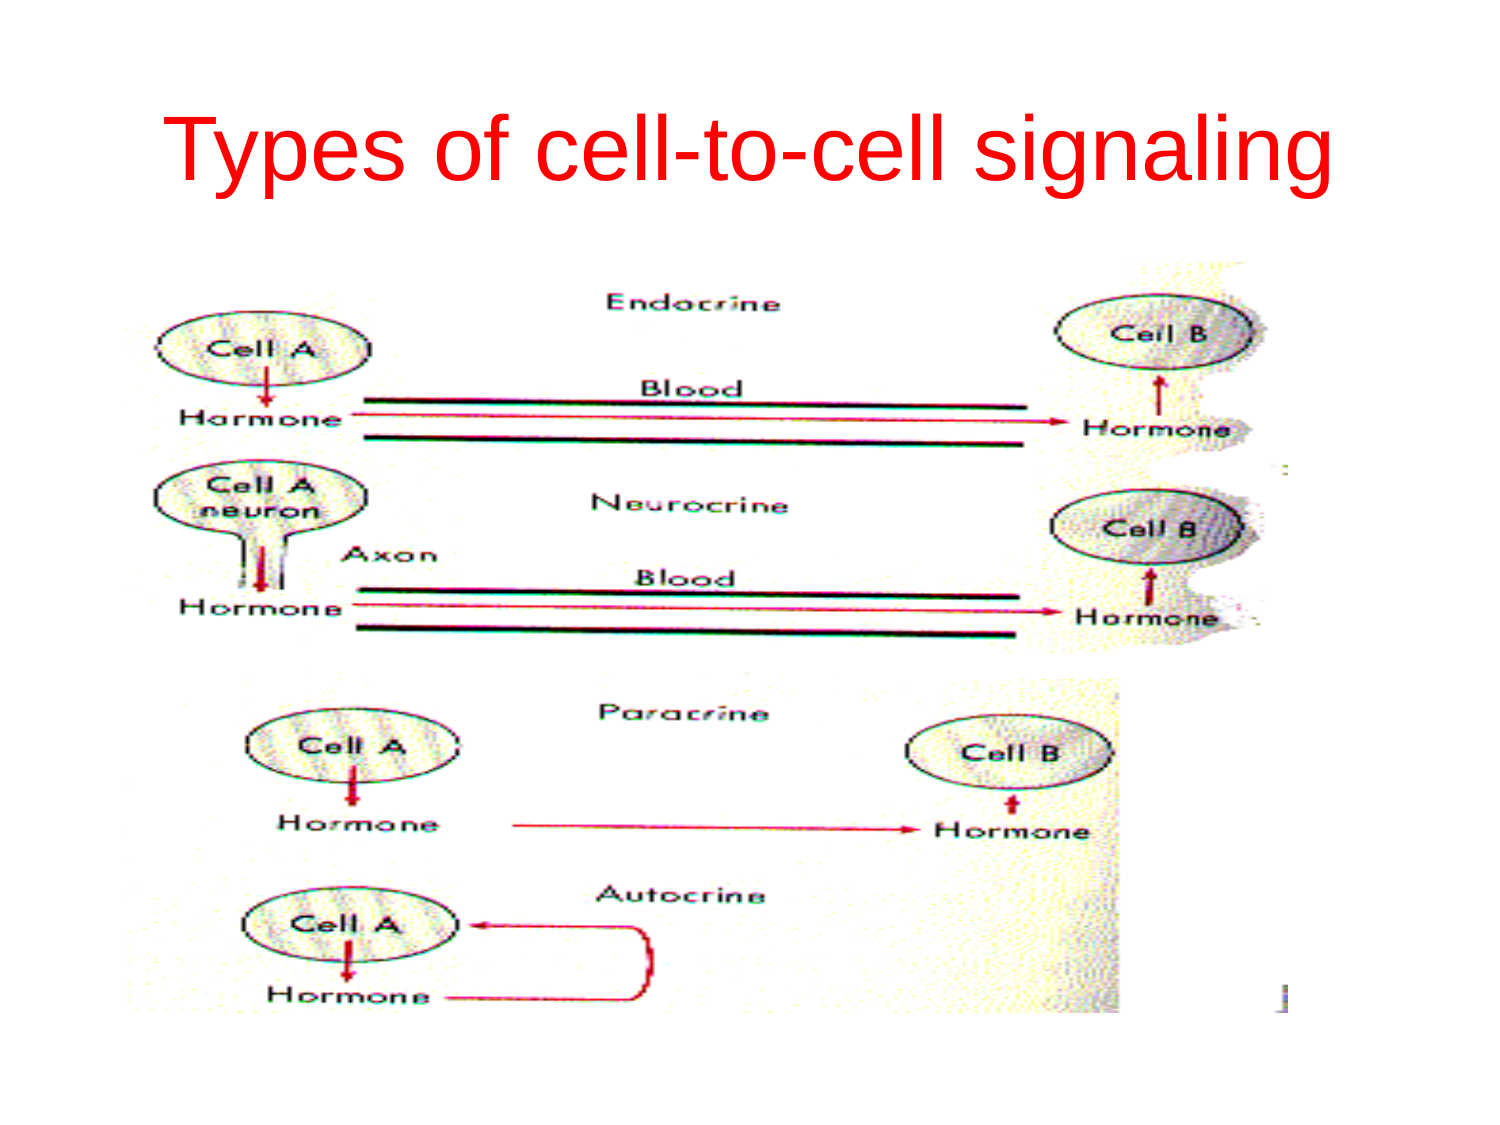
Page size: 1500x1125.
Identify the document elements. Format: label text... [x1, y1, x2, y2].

title Types of cell-to-cell signaling [112, 50, 1388, 238]
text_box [124, 262, 1288, 1013]
